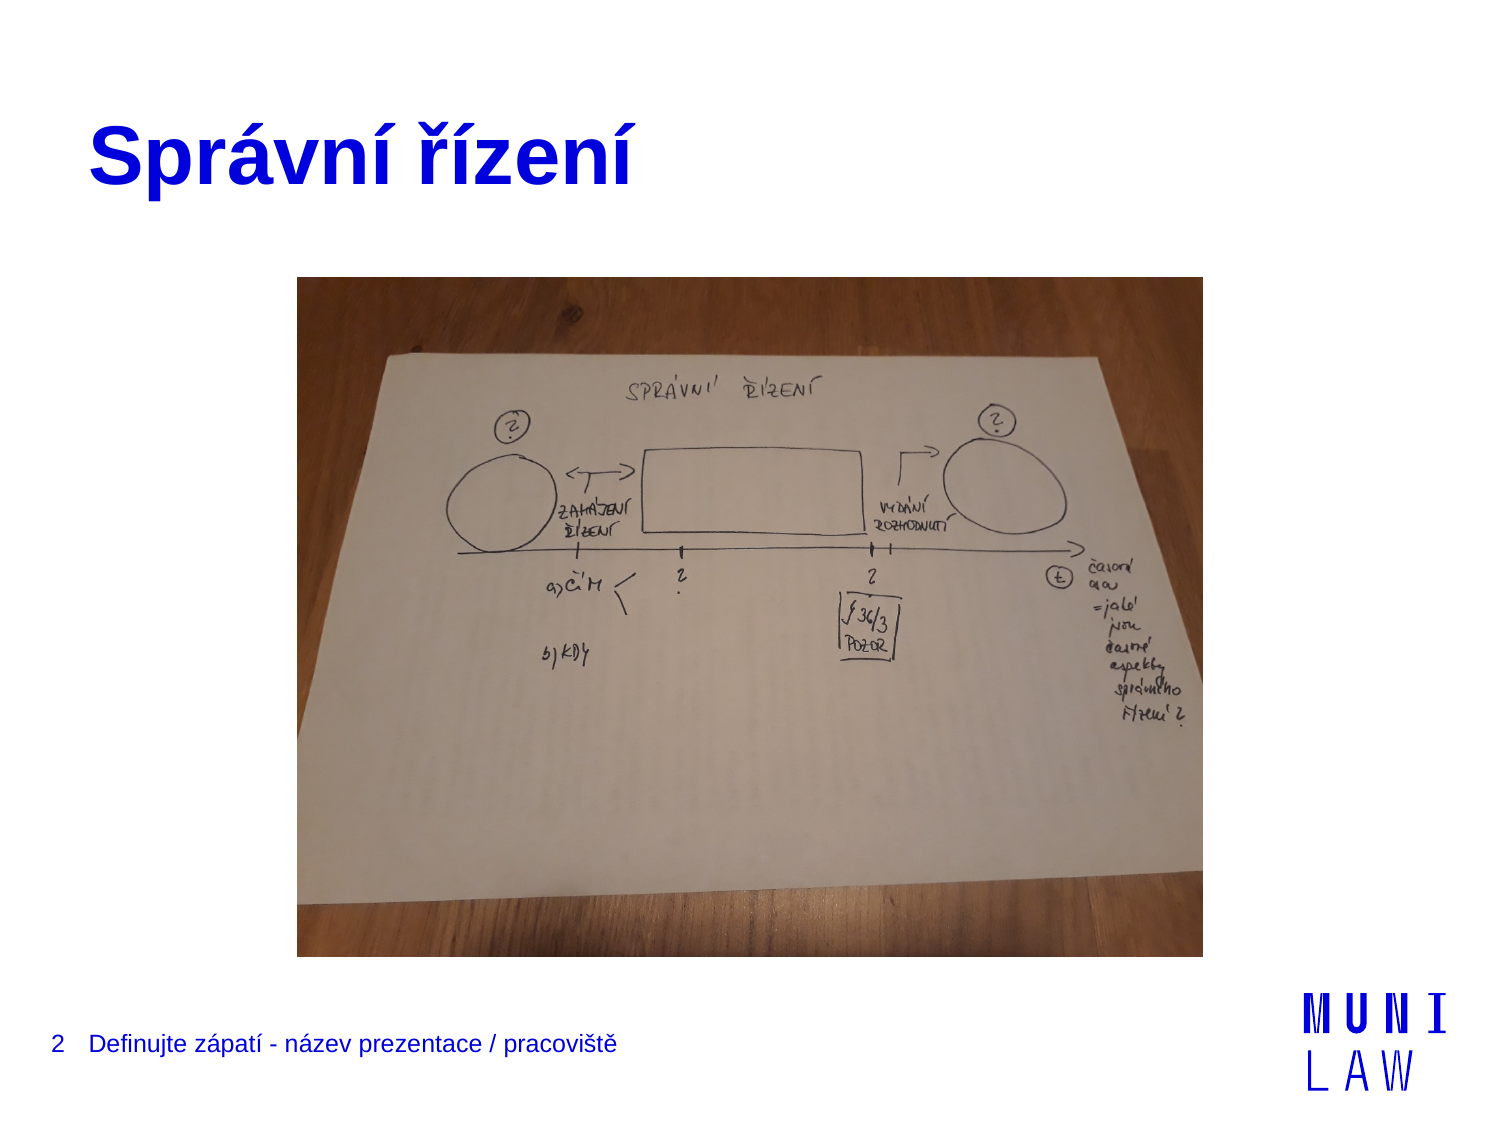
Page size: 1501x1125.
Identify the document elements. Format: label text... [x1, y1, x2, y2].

footer Definujte zápatí - název prezentace / pracoviště [88, 1021, 1064, 1063]
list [297, 277, 1204, 958]
title Správní řízení [88, 118, 1412, 193]
slide_number 2 [50, 1021, 82, 1063]
